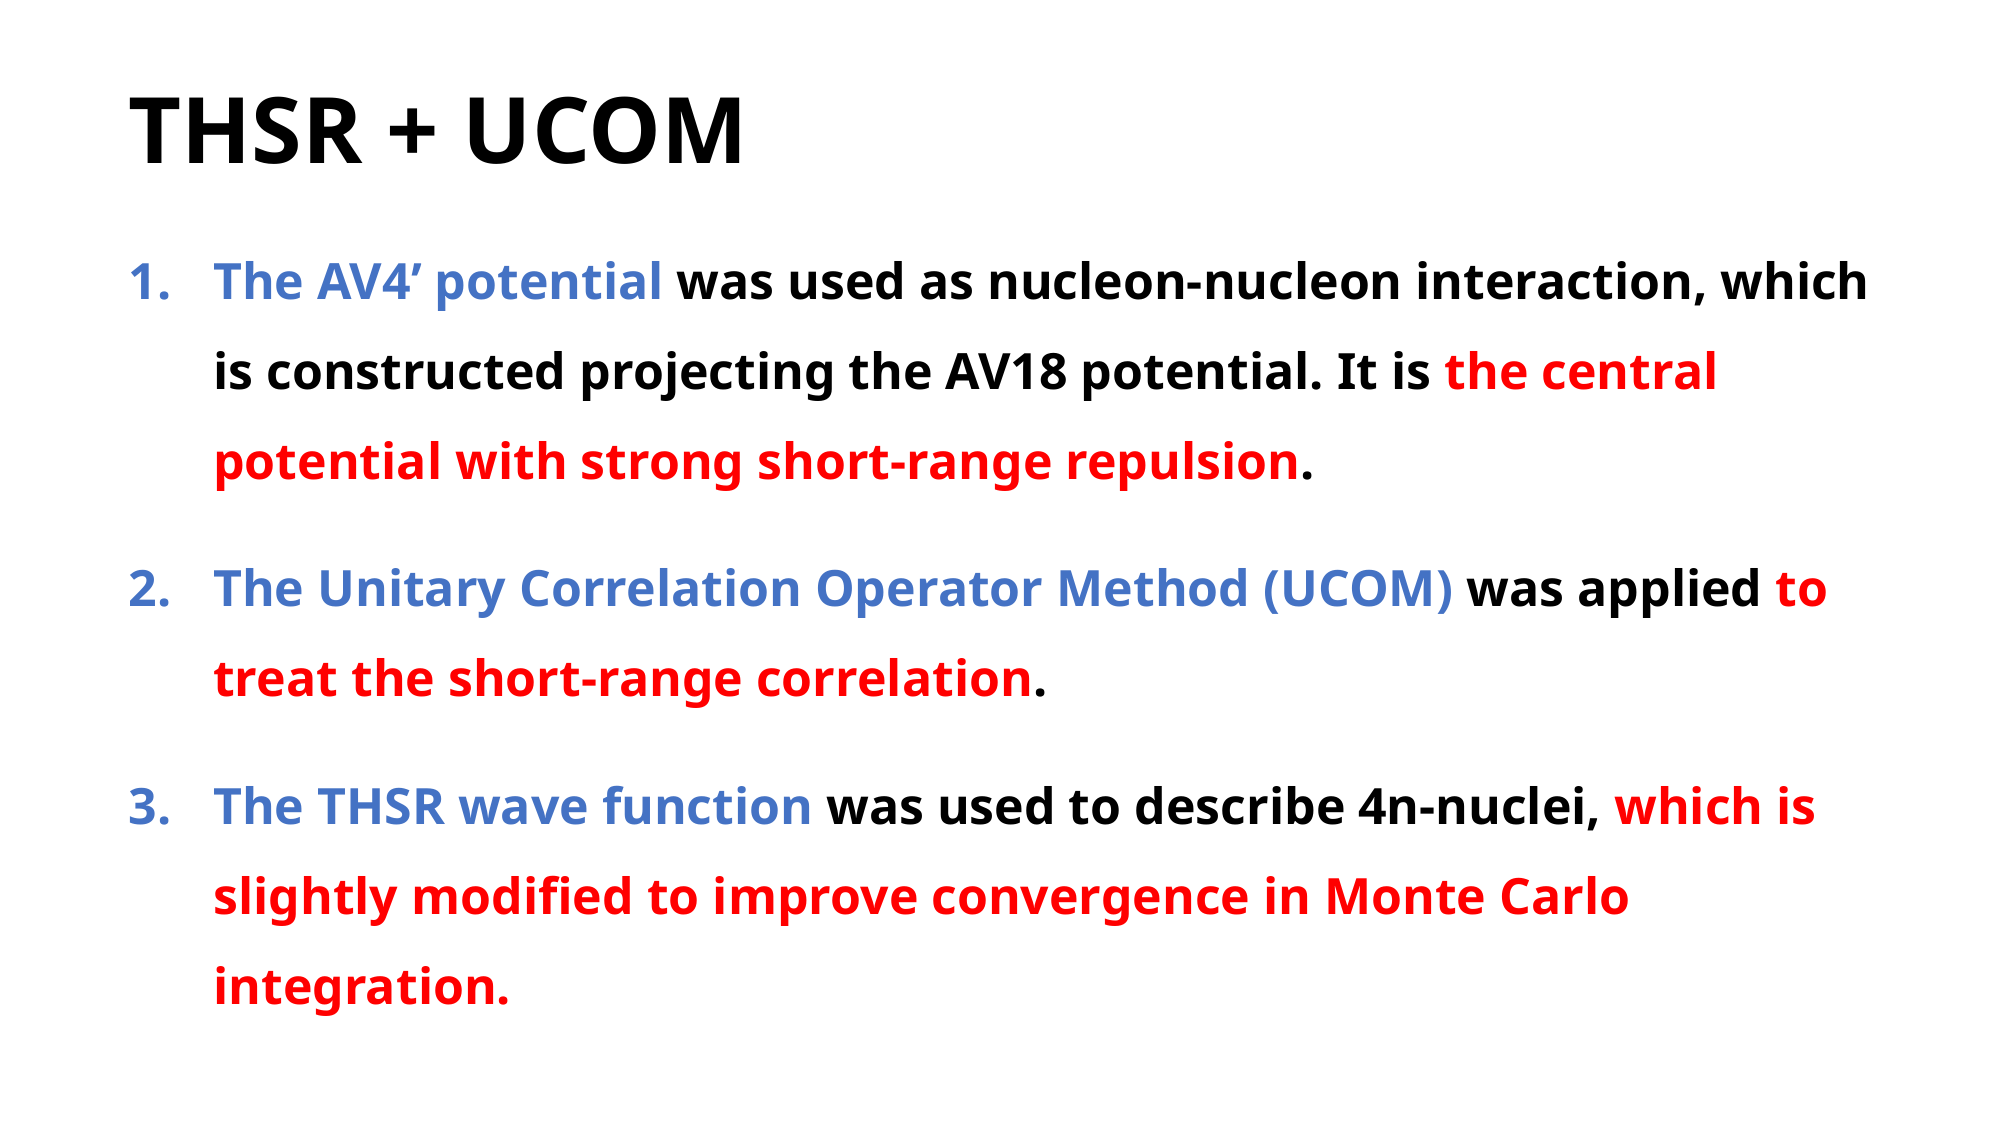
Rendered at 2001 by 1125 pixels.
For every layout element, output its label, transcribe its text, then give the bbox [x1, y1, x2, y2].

text_box THSR + UCOM The AV4’ potential was used as nucleon-nucleon interaction, which is constructed projecting the AV18 potential. It is the central potential with strong short-range repulsion. The Unitary Correlation Operator Method (UCOM) was applied to treat the short-range correlation. The THSR wave function was used to describe 4n-nuclei, which is slightly modified to improve convergence in Monte Carlo integration. [114, 64, 1886, 1022]
